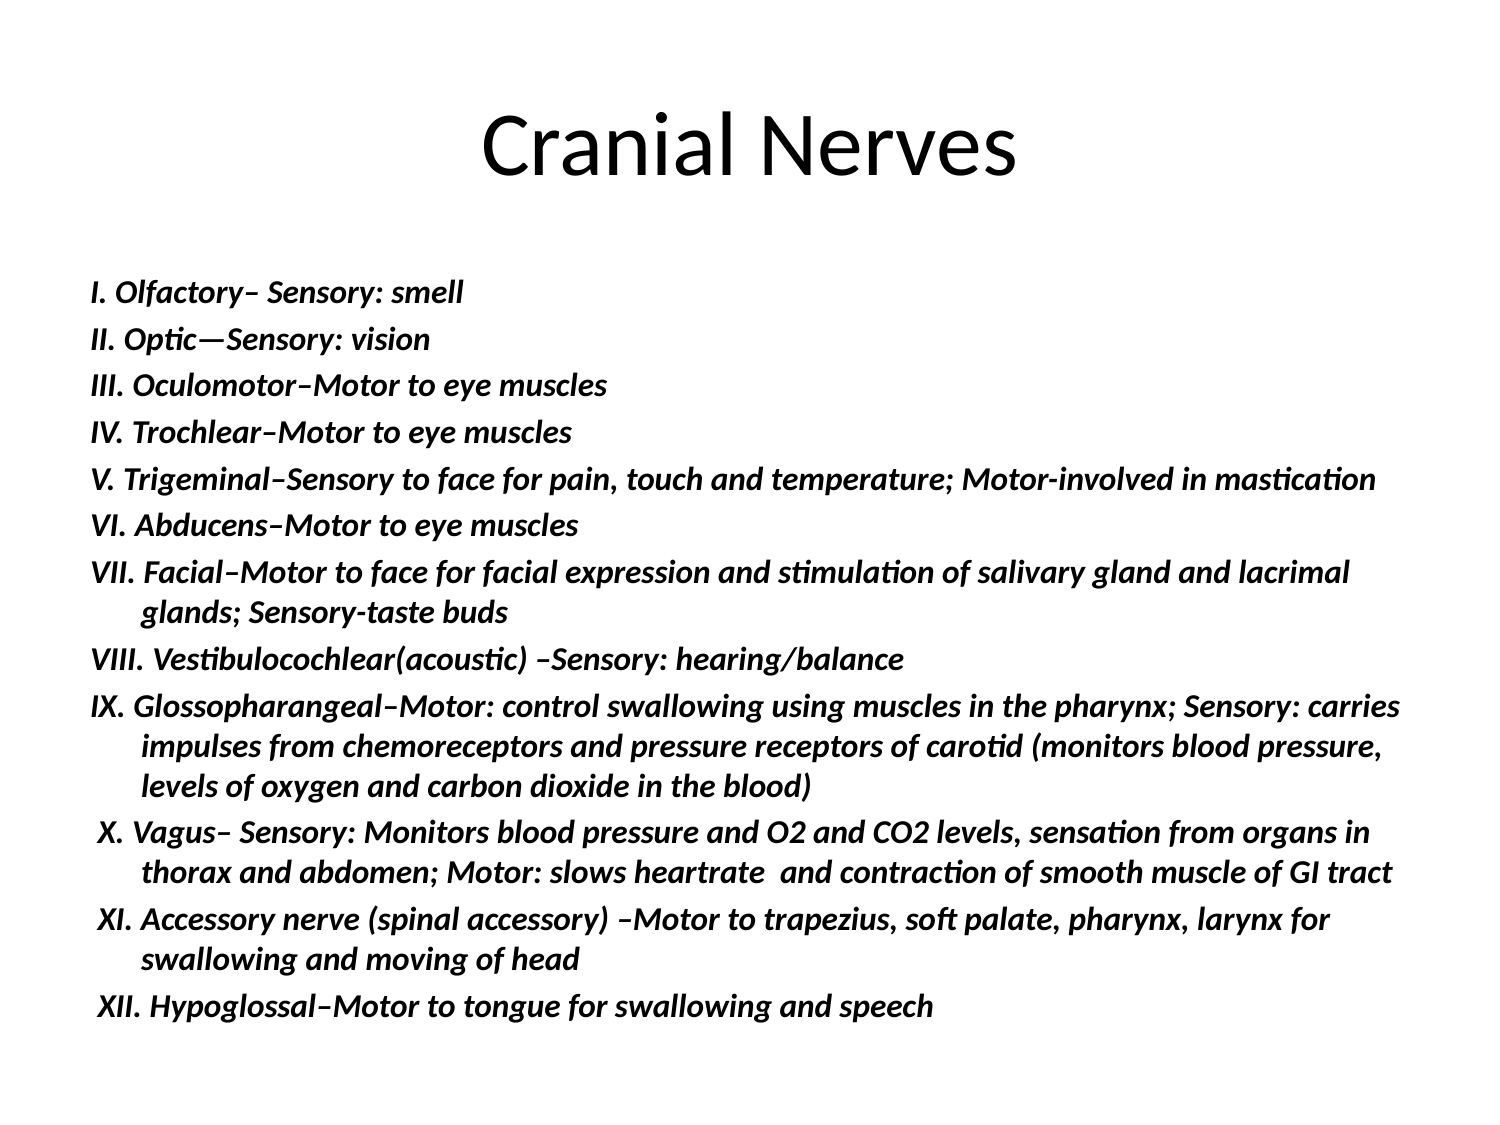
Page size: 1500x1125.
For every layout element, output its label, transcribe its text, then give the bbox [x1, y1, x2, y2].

list I. Olfactory– Sensory: smell II. Optic—Sensory: vision III. Oculomotor–Motor to eye muscles IV. Trochlear–Motor to eye muscles V. Trigeminal–Sensory to face for pain, touch and temperature; Motor-involved in mastication VI. Abducens–Motor to eye muscles VII. Facial–Motor to face for facial expression and stimulation of salivary gland and lacrimal glands; Sensory-taste buds VIII. Vestibulocochlear(acoustic) –Sensory: hearing/balance IX. Glossopharangeal–Motor: control swallowing using muscles in the pharynx; Sensory: carries impulses from chemoreceptors and pressure receptors of carotid (monitors blood pressure, levels of oxygen and carbon dioxide in the blood) X. Vagus– Sensory: Monitors blood pressure and O2 and CO2 levels, sensation from organs in thorax and abdomen; Motor: slows heartrate and contraction of smooth muscle of GI tract XI. Accessory nerve (spinal accessory) –Motor to trapezius, soft palate, pharynx, larynx for swallowing and moving of head XII. Hypoglossal–Motor to tongue for swallowing and speech [75, 262, 1425, 1075]
title Cranial Nerves [75, 45, 1425, 233]
